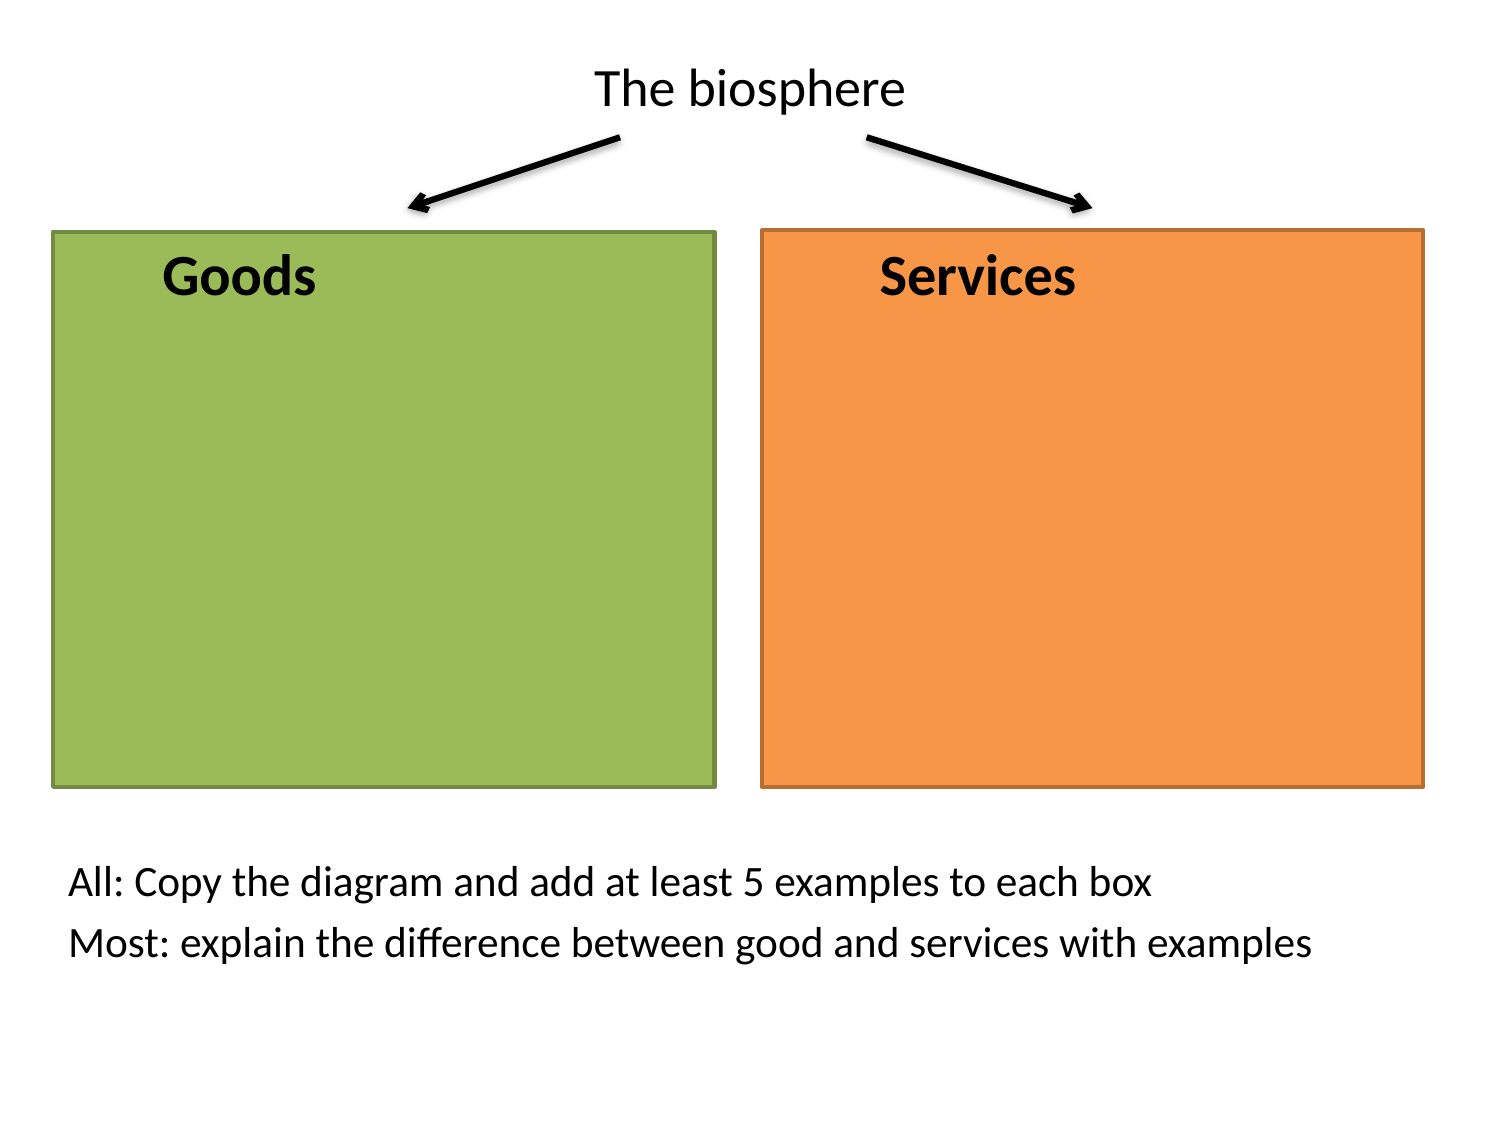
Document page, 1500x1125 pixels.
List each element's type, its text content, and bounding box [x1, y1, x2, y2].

text_box Services [864, 230, 1314, 315]
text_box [866, 136, 1093, 209]
text_box [51, 230, 717, 789]
text_box Goods [147, 230, 597, 315]
text_box [760, 228, 1425, 789]
title The biosphere [75, 45, 1425, 126]
list All: Copy the diagram and add at least 5 examples to each box Most: explain the difference between good and services with examples [53, 846, 1425, 1005]
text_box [407, 136, 621, 209]
